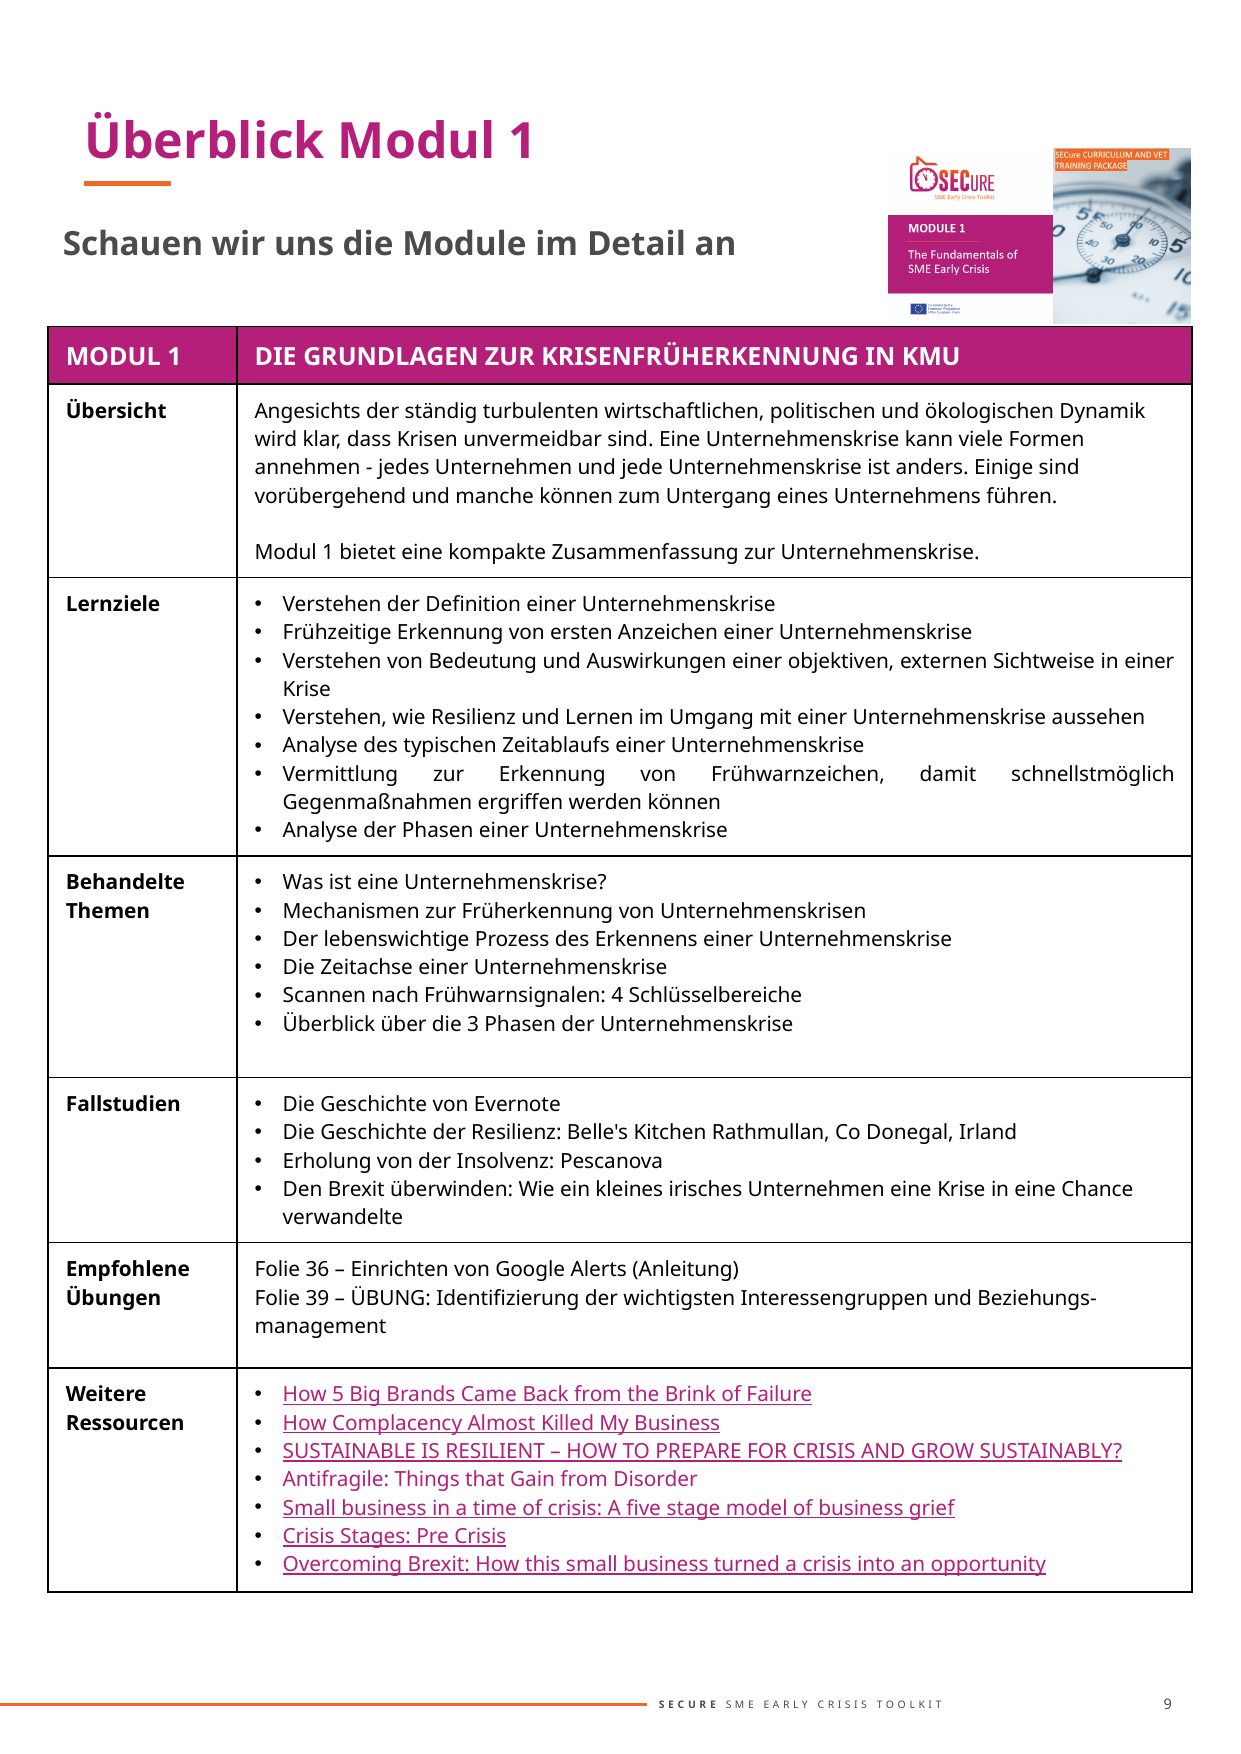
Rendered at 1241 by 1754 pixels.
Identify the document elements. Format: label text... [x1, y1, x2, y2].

table_header MODUL 1 [49, 327, 236, 383]
table_cell Weitere Ressourcen [49, 1369, 236, 1591]
table_cell Behandelte Themen [49, 857, 236, 1077]
table_cell Lernziele [49, 578, 236, 855]
text_box Überblick Modul 1 [69, 101, 943, 185]
slide_number 9 [1024, 1666, 1187, 1743]
picture [888, 148, 1191, 324]
table_cell Fallstudien [49, 1078, 236, 1242]
table_cell Übersicht [49, 385, 236, 577]
table_cell Folie 36 – Einrichten von Google Alerts (Anleitung) Folie 39 – ÜBUNG: Identifizierung der wichtigsten Interessengruppen und Beziehungs-management [238, 1243, 1191, 1367]
table_header DIE GRUNDLAGEN ZUR KRISENFRÜHERKENNUNG IN KMU [238, 327, 1191, 383]
table_cell Verstehen der Definition einer Unternehmenskrise Frühzeitige Erkennung von ersten Anzeichen einer Unternehmenskrise Verstehen von Bedeutung und Auswirkungen einer objektiven, externen Sichtweise in einer Krise Verstehen, wie Resilienz und Lernen im Umgang mit einer Unternehmenskrise aussehen Analyse des typischen Zeitablaufs einer Unternehmenskrise Vermittlung zur Erkennung von Frühwarnzeichen, damit schnellstmöglich Gegenmaßnahmen ergriffen werden können Analyse der Phasen einer Unternehmenskrise [238, 578, 1191, 855]
table_cell Was ist eine Unternehmenskrise? Mechanismen zur Früherkennung von Unternehmenskrisen Der lebenswichtige Prozess des Erkennens einer Unternehmenskrise Die Zeitachse einer Unternehmenskrise Scannen nach Frühwarnsignalen: 4 Schlüsselbereiche Überblick über die 3 Phasen der Unternehmenskrise [238, 857, 1191, 1077]
table_cell Angesichts der ständig turbulenten wirtschaftlichen, politischen und ökologischen Dynamik wird klar, dass Krisen unvermeidbar sind. Eine Unternehmenskrise kann viele Formen annehmen - jedes Unternehmen und jede Unternehmenskrise ist anders. Einige sind vorübergehend und manche können zum Untergang eines Unternehmens führen. Modul 1 bietet eine kompakte Zusammenfassung zur Unternehmenskrise. [238, 385, 1191, 577]
text_box Schauen wir uns die Module im Detail an [48, 194, 780, 317]
table_cell Empfohlene Übungen [49, 1243, 236, 1367]
table_cell How 5 Big Brands Came Back from the Brink of Failure How Complacency Almost Killed My Business SUSTAINABLE IS RESILIENT – HOW TO PREPARE FOR CRISIS AND GROW SUSTAINABLY? Antifragile: Things that Gain from Disorder Small business in a time of crisis: A five stage model of business grief Crisis Stages: Pre Crisis Overcoming Brexit: How this small business turned a crisis into an opportunity [238, 1369, 1191, 1591]
table_cell Die Geschichte von Evernote Die Geschichte der Resilienz: Belle's Kitchen Rathmullan, Co Donegal, Irland Erholung von der Insolvenz: Pescanova Den Brexit überwinden: Wie ein kleines irisches Unternehmen eine Krise in eine Chance verwandelte [238, 1078, 1191, 1242]
